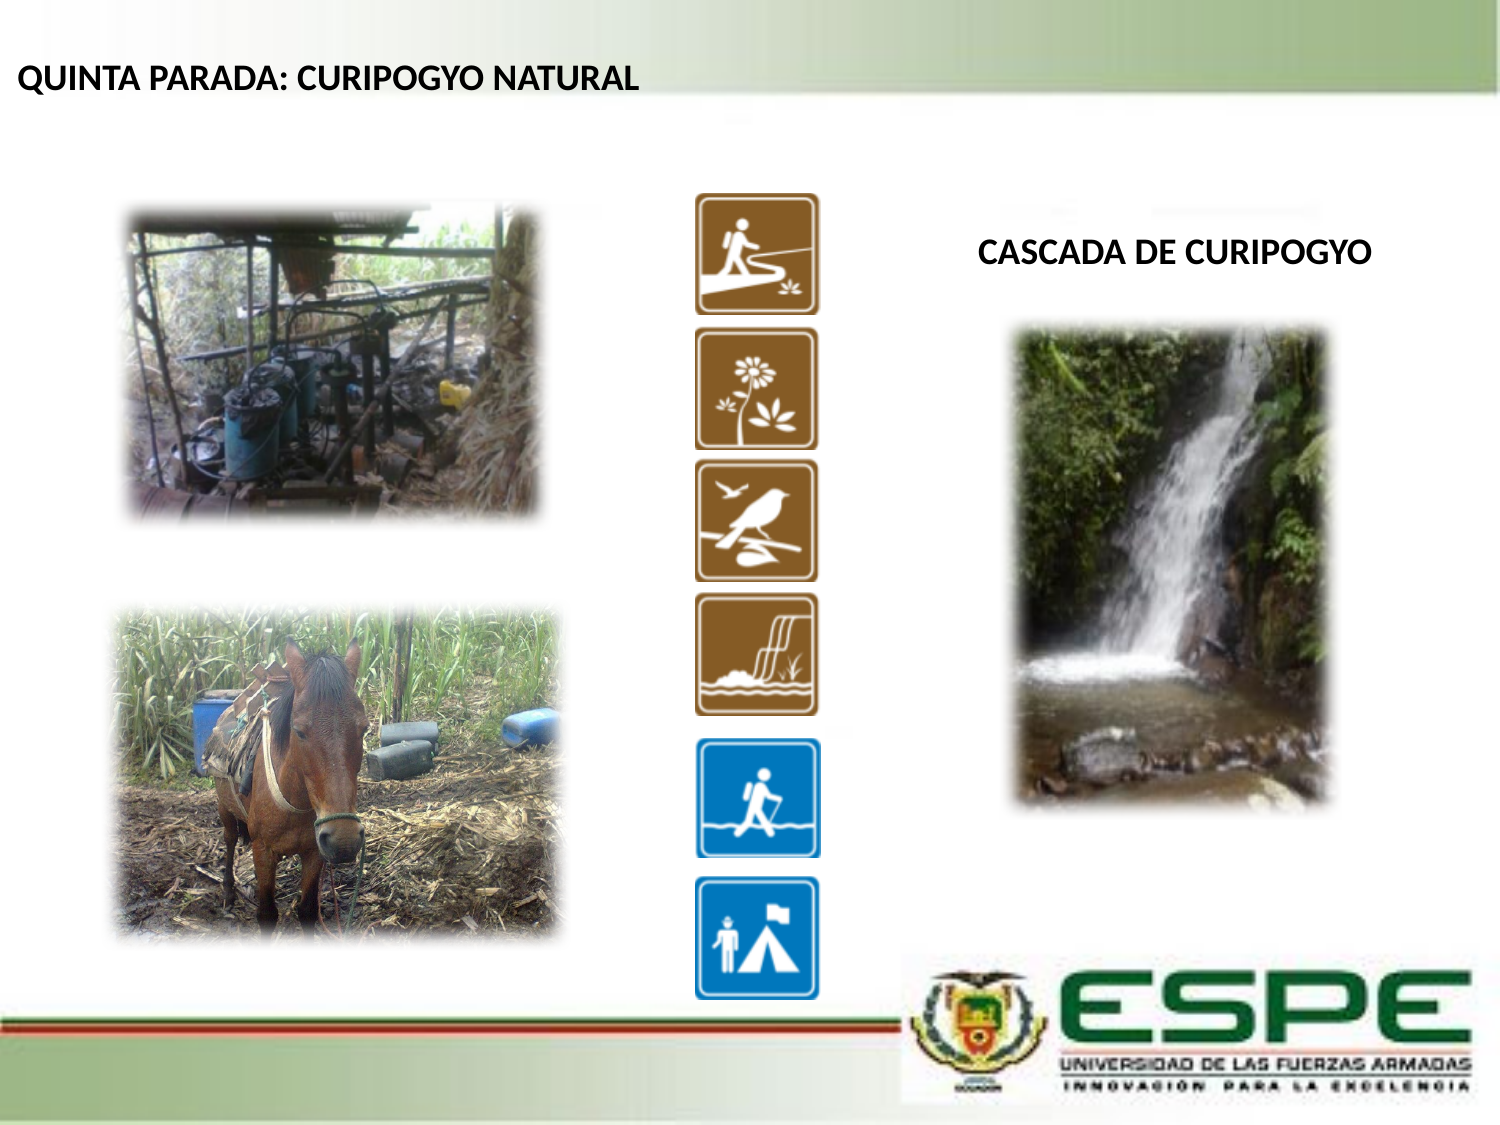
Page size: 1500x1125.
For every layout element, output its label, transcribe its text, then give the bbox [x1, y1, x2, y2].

text_box CASCADA DE CURIPOGYO [950, 219, 1400, 280]
text_box QUINTA PARADA: CURIPOGYO NATURAL [2, 46, 806, 106]
picture [0, 0, 1500, 1125]
